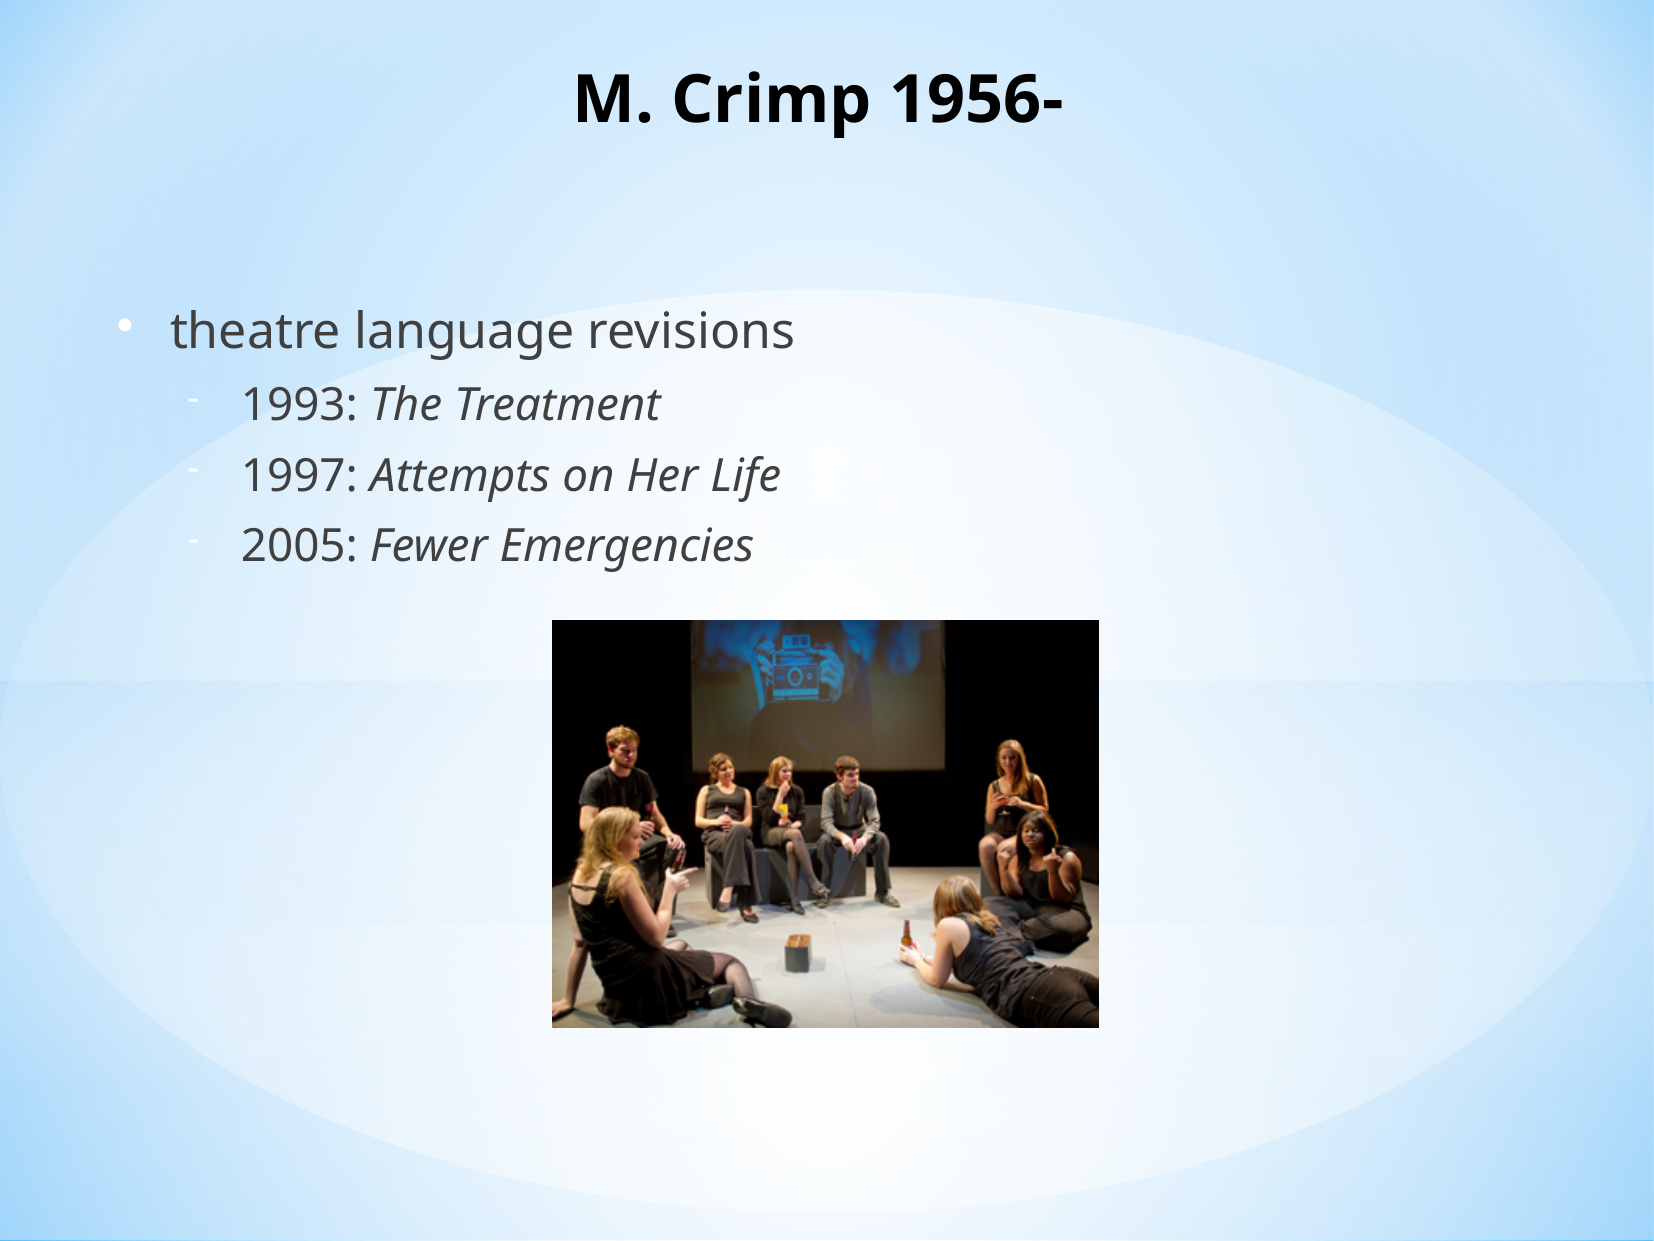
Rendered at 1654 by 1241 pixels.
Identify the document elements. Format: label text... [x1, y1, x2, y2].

list theatre language revisions 1993: The Treatment 1997: Attempts on Her Life 2005: Fewer Emergencies [82, 290, 1538, 1241]
picture [551, 619, 1100, 1029]
title M. Crimp 1956- [389, 49, 1264, 205]
